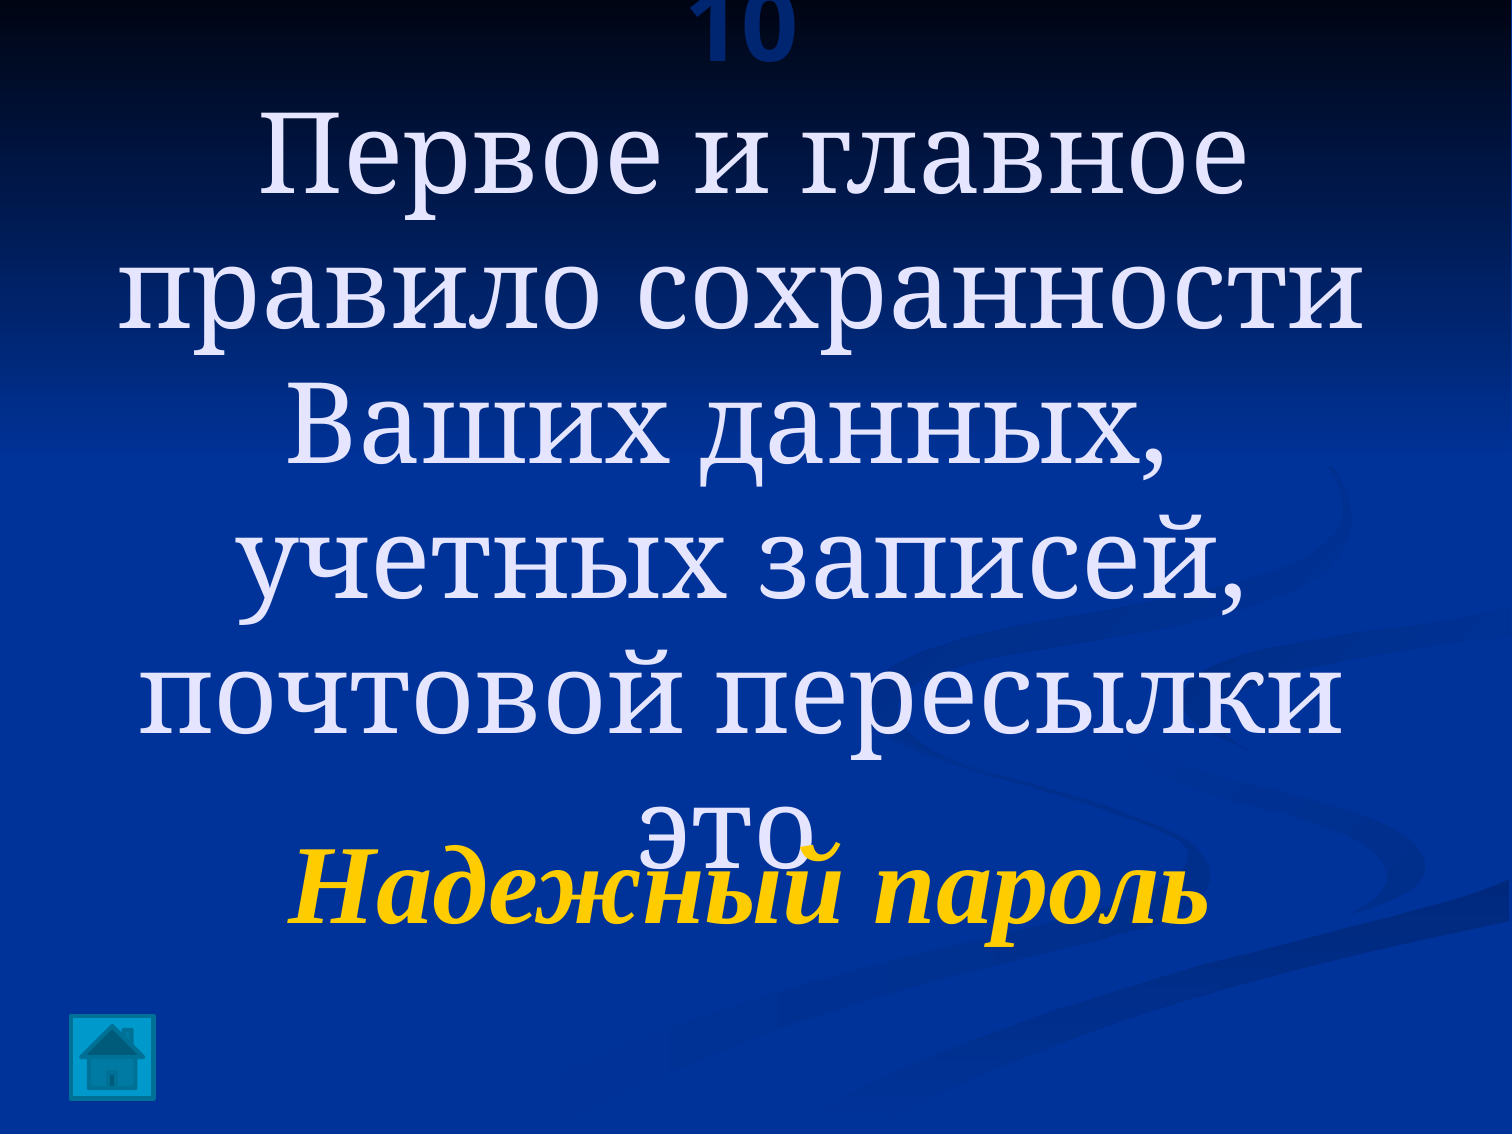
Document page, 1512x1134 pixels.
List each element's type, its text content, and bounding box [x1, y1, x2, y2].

text_box [69, 1014, 156, 1101]
title 10 Первое и главное правило сохранности Ваших данных, учетных записей, почтовой пересылки это [59, 271, 1425, 581]
list Надежный пароль [259, 803, 1241, 1013]
